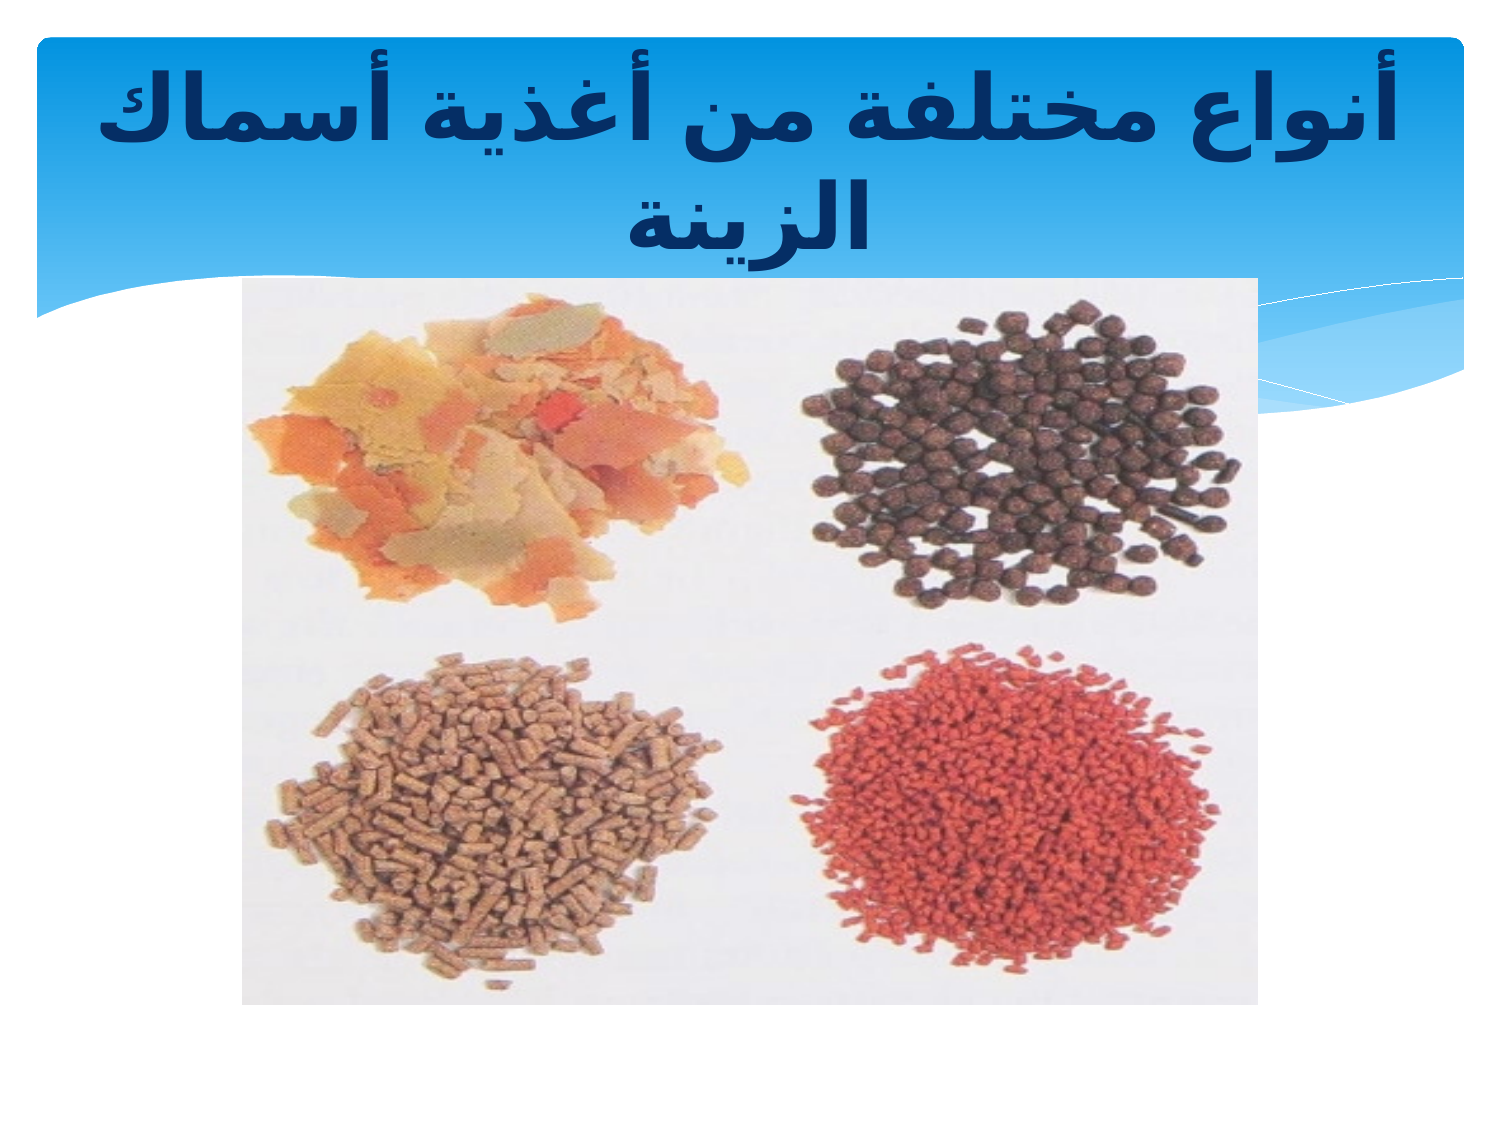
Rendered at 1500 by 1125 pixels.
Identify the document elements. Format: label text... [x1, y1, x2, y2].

picture [372, 50, 387, 55]
title أنواع مختلفة من أغذية أسماك الزينة [75, 55, 1425, 261]
picture [1379, 50, 1394, 55]
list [241, 278, 1259, 1006]
picture [633, 50, 648, 55]
